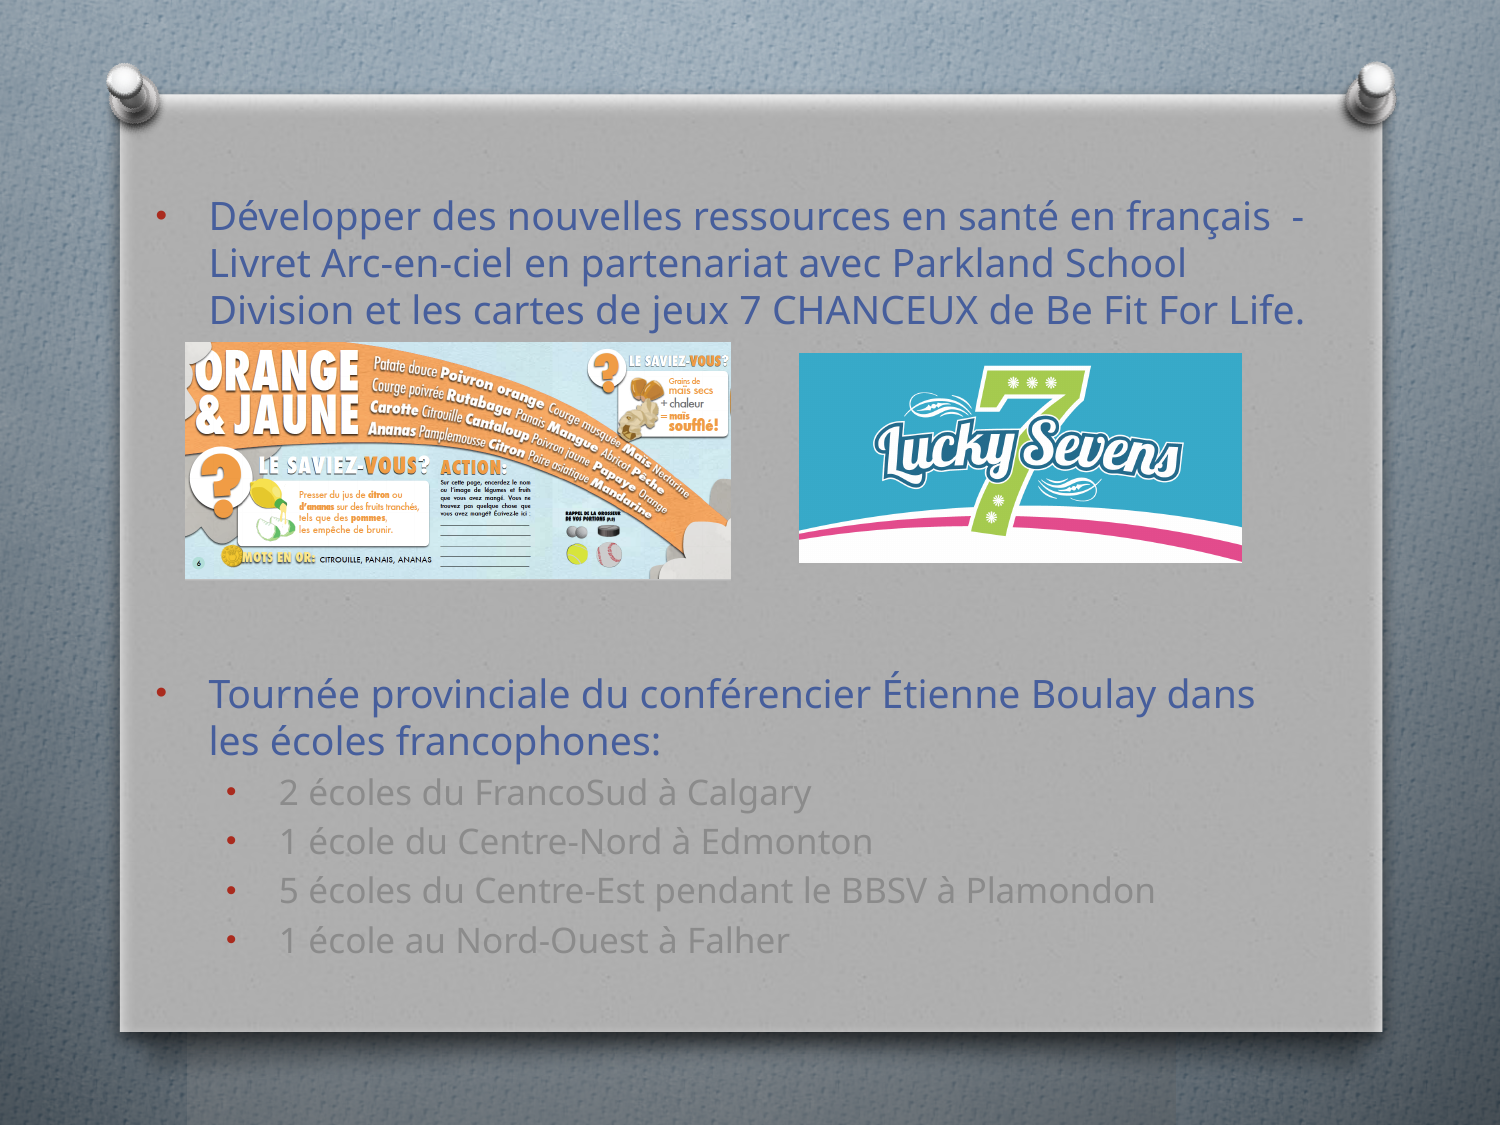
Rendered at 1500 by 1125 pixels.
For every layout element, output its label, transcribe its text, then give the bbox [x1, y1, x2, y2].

picture [798, 353, 1242, 564]
list Développer des nouvelles ressources en santé en français - Livret Arc-en-ciel en partenariat avec Parkland School Division et les cartes de jeux 7 CHANCEUX de Be Fit For Life. Tournée provinciale du conférencier Étienne Boulay dans les écoles francophones: 2 écoles du FrancoSud à Calgary 1 école du Centre-Nord à Edmonton 5 écoles du Centre-Est pendant le BBSV à Plamondon 1 école au Nord-Ouest à Falher [140, 184, 1329, 994]
picture [1317, 35, 1439, 156]
picture [185, 342, 731, 581]
picture [75, 29, 198, 153]
